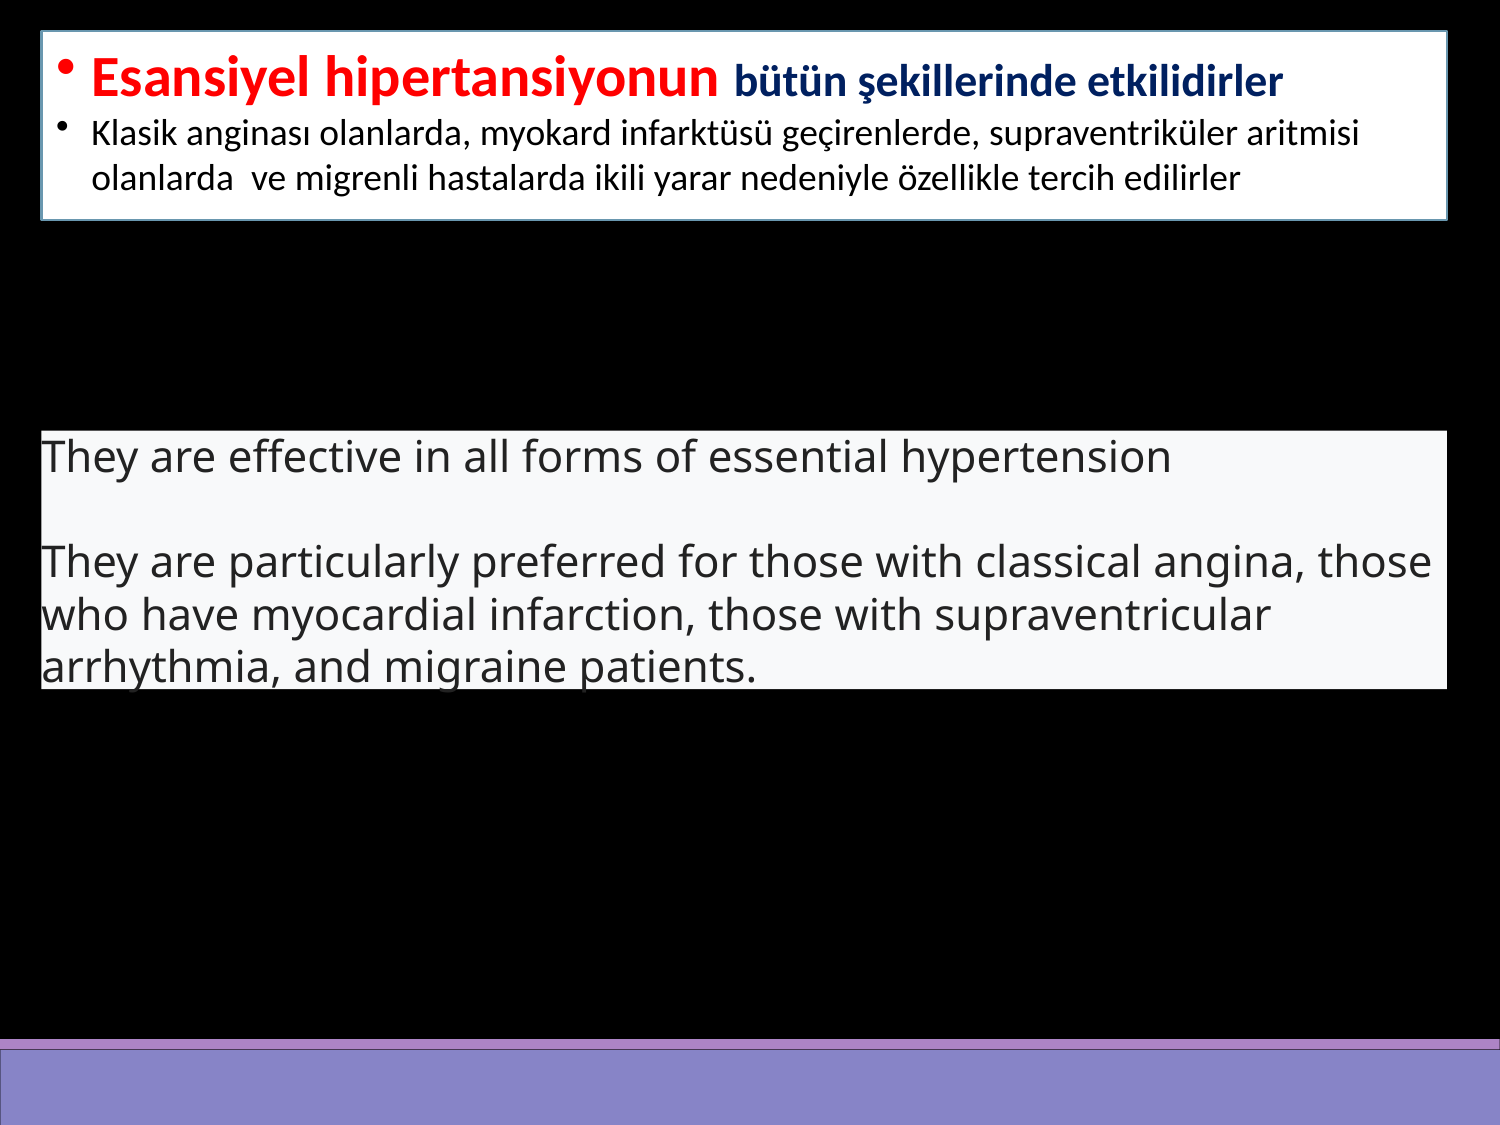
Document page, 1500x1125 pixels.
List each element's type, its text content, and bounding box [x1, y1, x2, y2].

text_box Esansiyel hipertansiyonun bütün şekillerinde etkilidirler Klasik anginası olanlarda, myokard infarktüsü geçirenlerde, supraventriküler aritmisi olanlarda ve migrenli hastalarda ikili yarar nedeniyle özellikle tercih edilirler [40, 30, 1448, 221]
text_box They are effective in all forms of essential hypertension They are particularly preferred for those with classical angina, those who have myocardial infarction, those with supraventricular arrhythmia, and migraine patients. [41, 430, 1447, 690]
